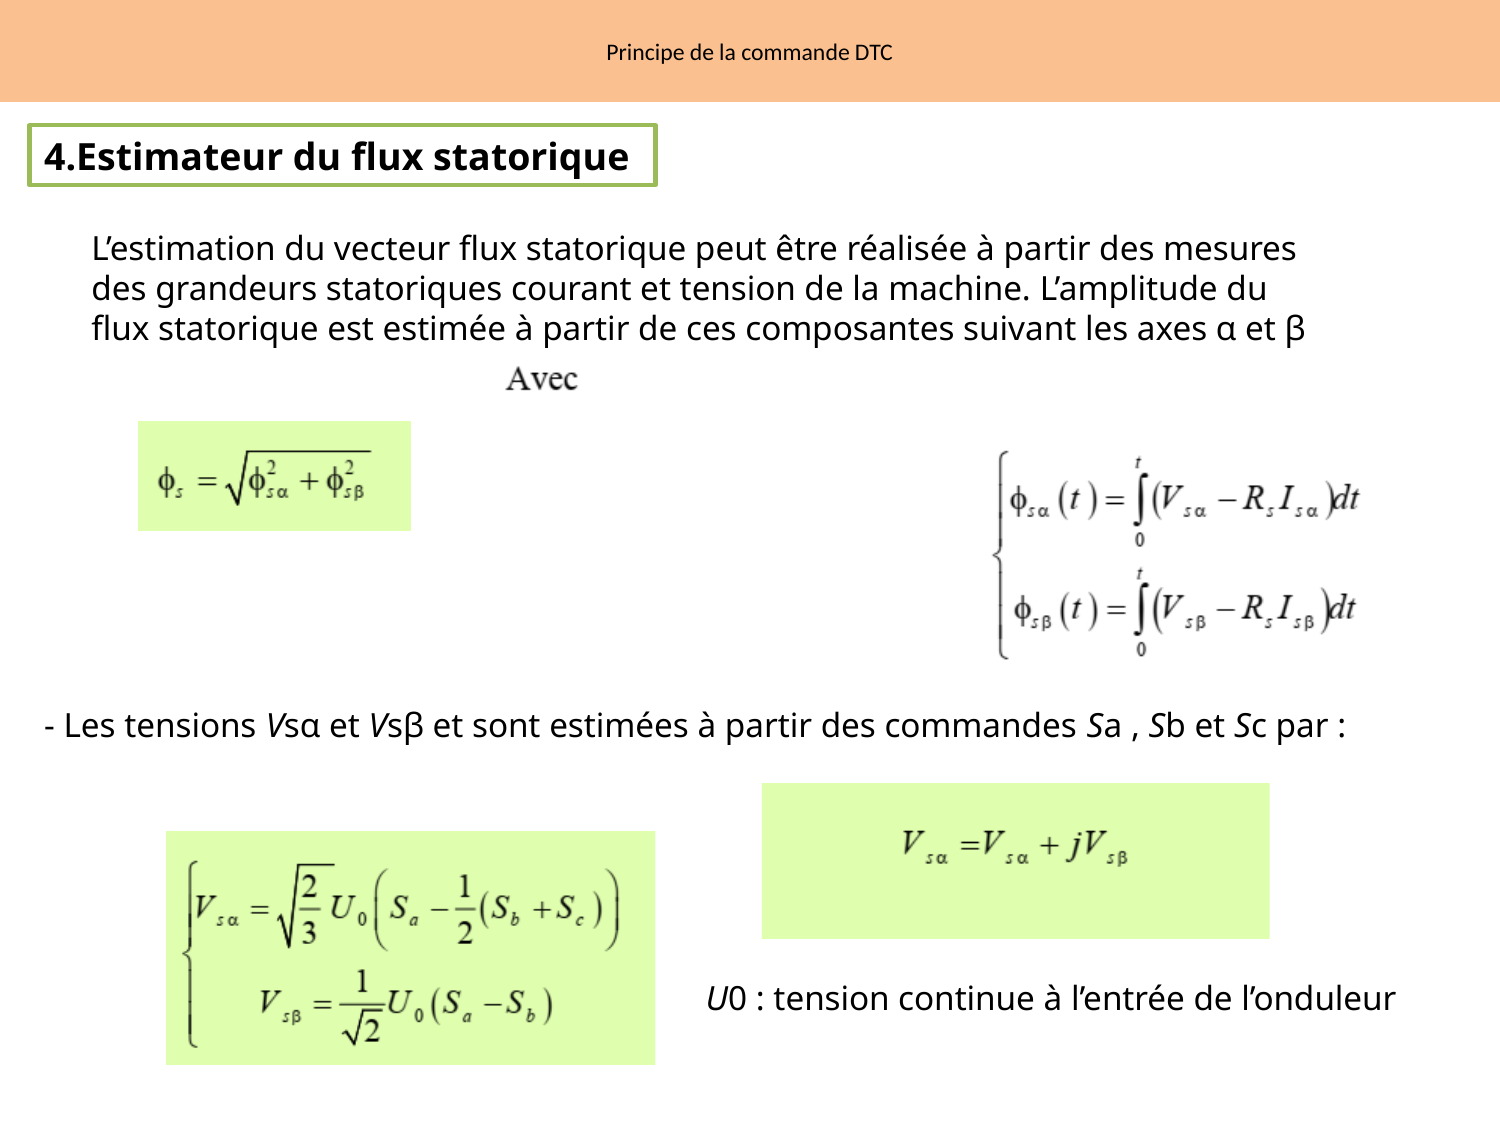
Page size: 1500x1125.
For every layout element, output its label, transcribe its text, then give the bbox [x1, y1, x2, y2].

picture [761, 782, 1270, 940]
picture [489, 361, 1399, 669]
text_box - Les tensions Vsα et Vsβ et sont estimées à partir des commandes Sa , Sb et Sc par : [29, 697, 1421, 792]
text_box L’estimation du vecteur flux statorique peut être réalisée à partir des mesures des grandeurs statoriques courant et tension de la machine. L’amplitude du flux statorique est estimée à partir de ces composantes suivant les axes α et β [76, 219, 1341, 395]
title Principe de la commande DTC [0, 0, 1500, 102]
text_box U0 : tension continue à l’entrée de l’onduleur [690, 969, 1441, 1064]
picture [138, 421, 411, 531]
text_box 4.Estimateur du flux statorique [27, 123, 658, 187]
picture [165, 830, 656, 1065]
